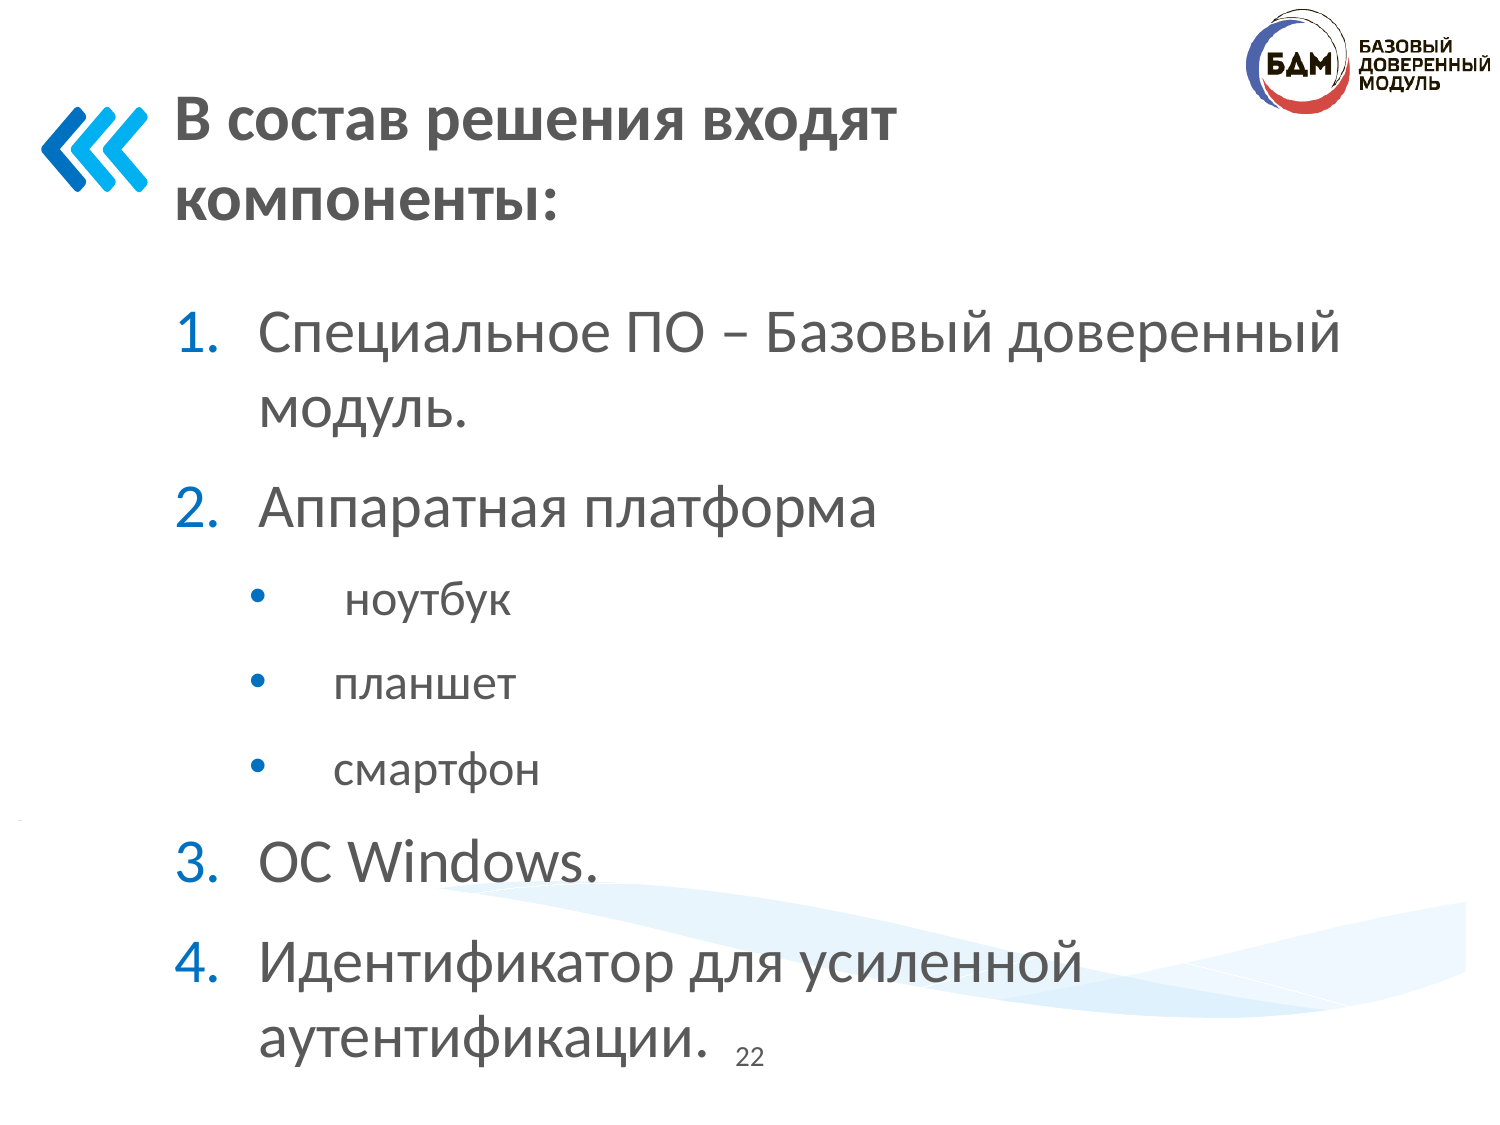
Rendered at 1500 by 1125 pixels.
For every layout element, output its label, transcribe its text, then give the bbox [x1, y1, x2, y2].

slide_number 22 [654, 1025, 846, 1086]
picture [1245, 9, 1490, 114]
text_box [40, 106, 148, 193]
text_box Специальное ПО – Базовый доверенный модуль. Аппаратная платформа ноутбук планшет смартфон ОС Windows. Идентификатор для усиленной аутентификации. [159, 282, 1459, 1078]
text_box В состав решения входят компоненты: [159, 66, 1270, 242]
